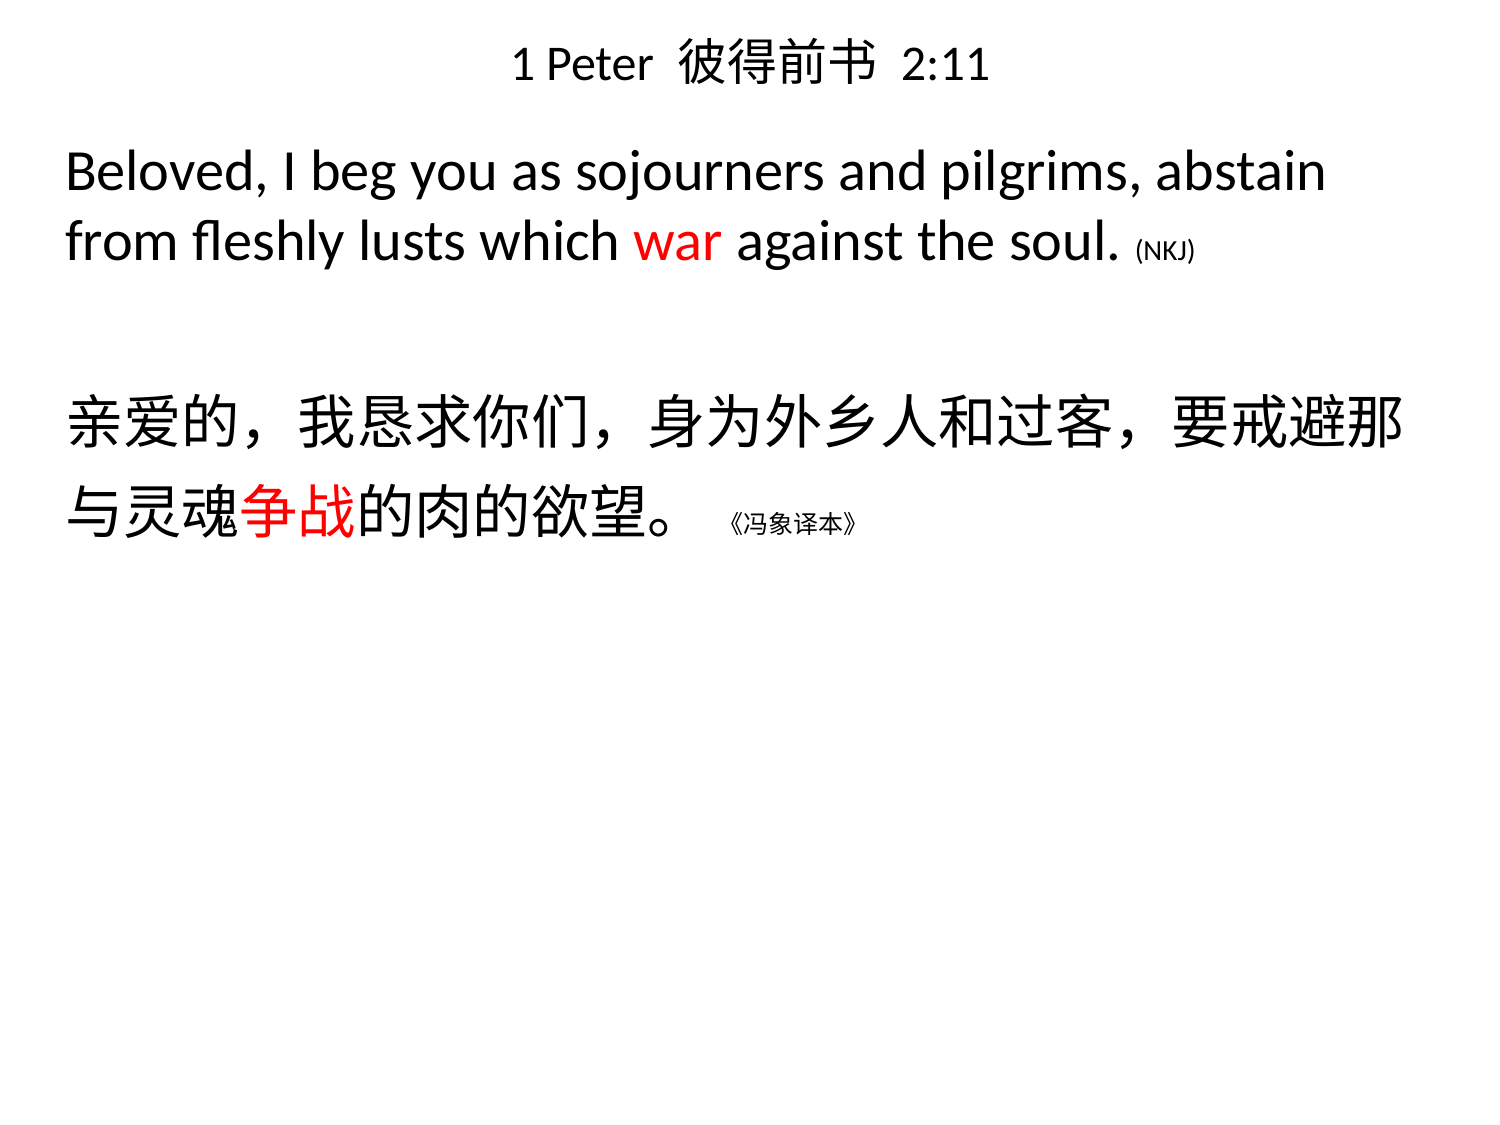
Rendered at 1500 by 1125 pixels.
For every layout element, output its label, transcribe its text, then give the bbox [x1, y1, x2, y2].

list Beloved, I beg you as sojourners and pilgrims, abstain from fleshly lusts which war against the soul. (NKJ) 亲爱的，我恳求你们，身为外乡人和过客，要戒避那与灵魂争战的肉的欲望。 《冯象译本》 [50, 125, 1450, 1088]
title 1 Peter 彼得前书 2:11 [75, 7, 1425, 113]
